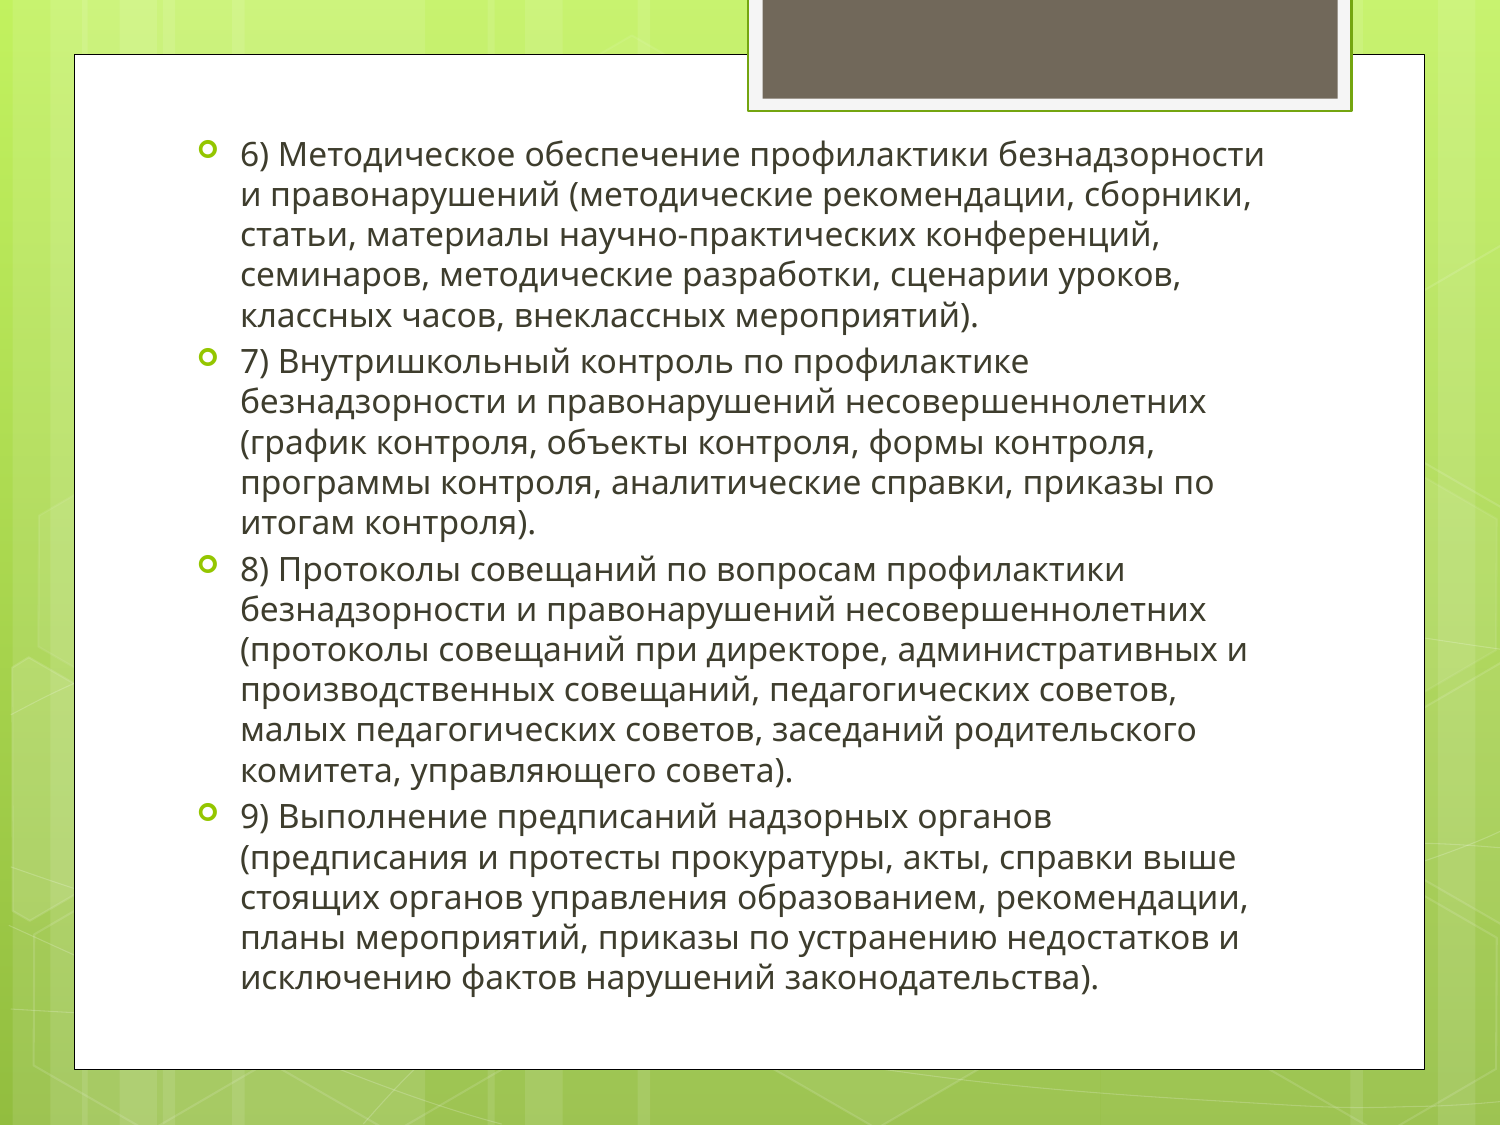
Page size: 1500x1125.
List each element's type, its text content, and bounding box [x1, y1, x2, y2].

list 6) Методическое обеспечение профилактики безнадзорности и правонарушений (методические рекомендации, сборники, статьи, материалы научно-практических конференций, семинаров, методические разработки, сценарии уроков, классных часов, внеклассных мероприятий). 7) Внутришкольный контроль по профилактике безнадзорности и правонарушений несовершеннолетних (график контроля, объекты контроля, формы контроля, программы контроля, аналитические справки, приказы по итогам контроля). 8) Протоколы совещаний по вопросам профилактики безнадзорности и правонарушений несовершеннолетних (протоколы совещаний при директоре, административных и производственных совещаний, педагогических советов, малых педагогических советов, заседаний родительского комитета, управляющего совета). 9) Выполнение предписаний надзорных органов (предписания и протесты прокуратуры, акты, справки выше стоящих органов управления образованием, рекомендации, планы мероприятий, приказы по устранению недостатков и исключению фактов нарушений законодательства). [171, 125, 1283, 1047]
